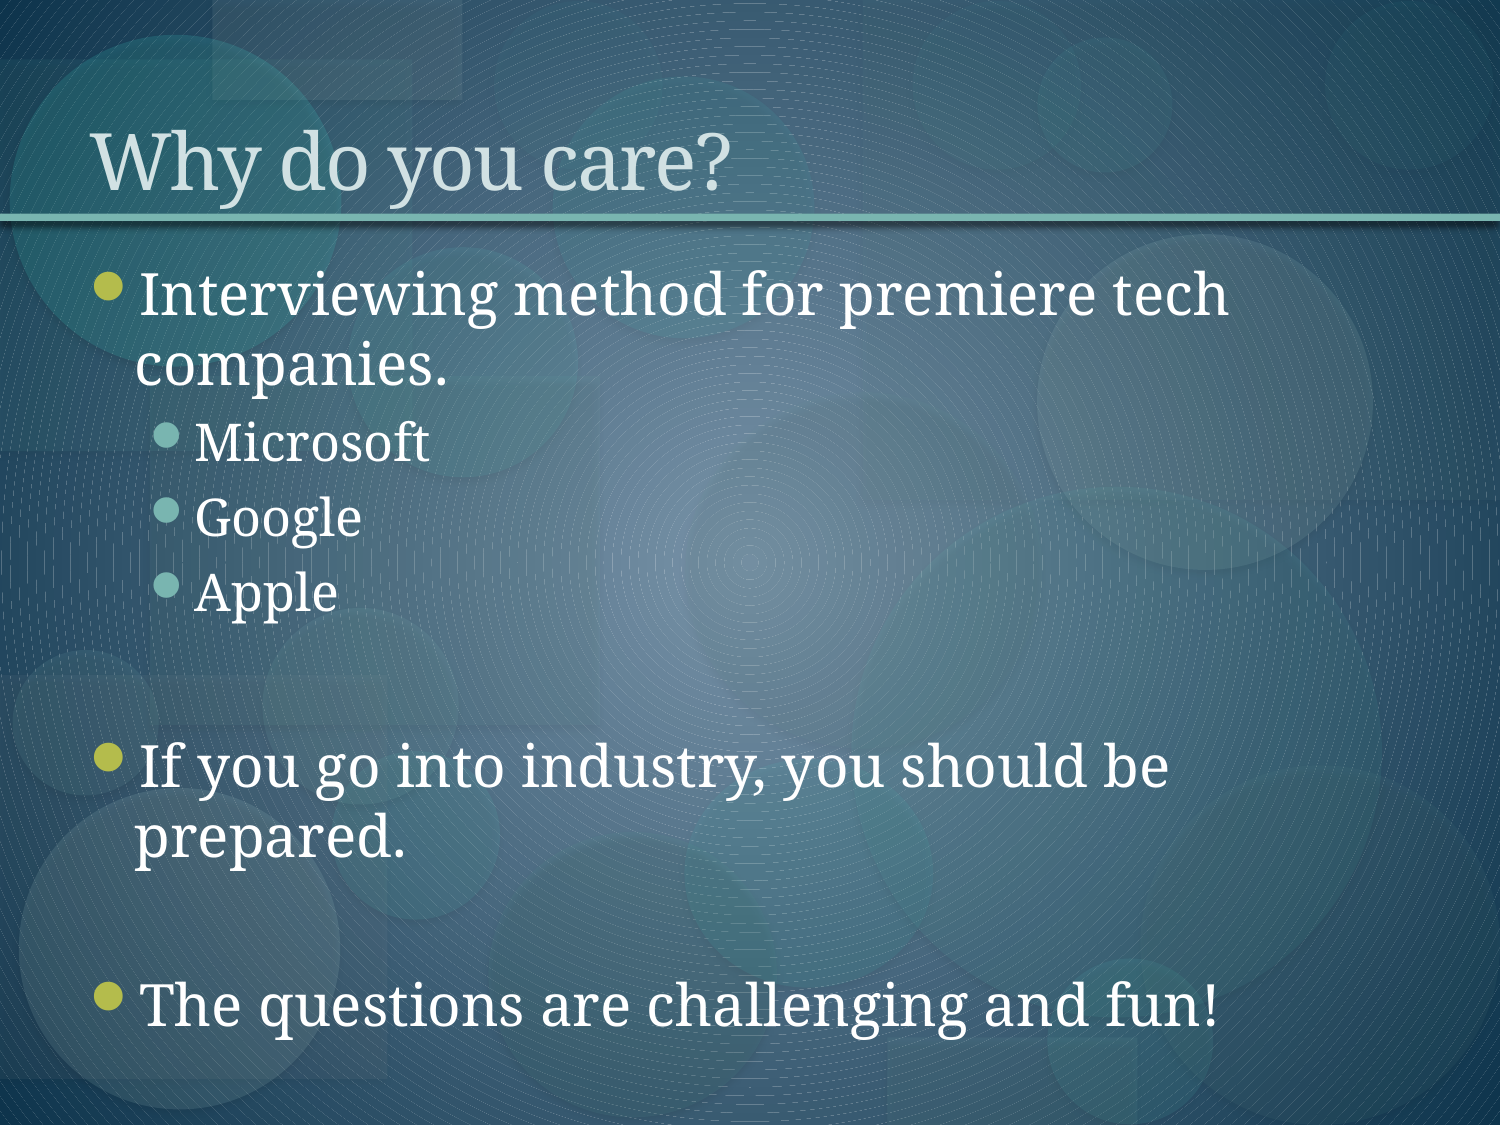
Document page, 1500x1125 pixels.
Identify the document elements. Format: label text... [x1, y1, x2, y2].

list Interviewing method for premiere tech companies. Microsoft Google Apple If you go into industry, you should be prepared. The questions are challenging and fun! [75, 249, 1425, 1000]
title Why do you care? [75, 26, 1425, 214]
